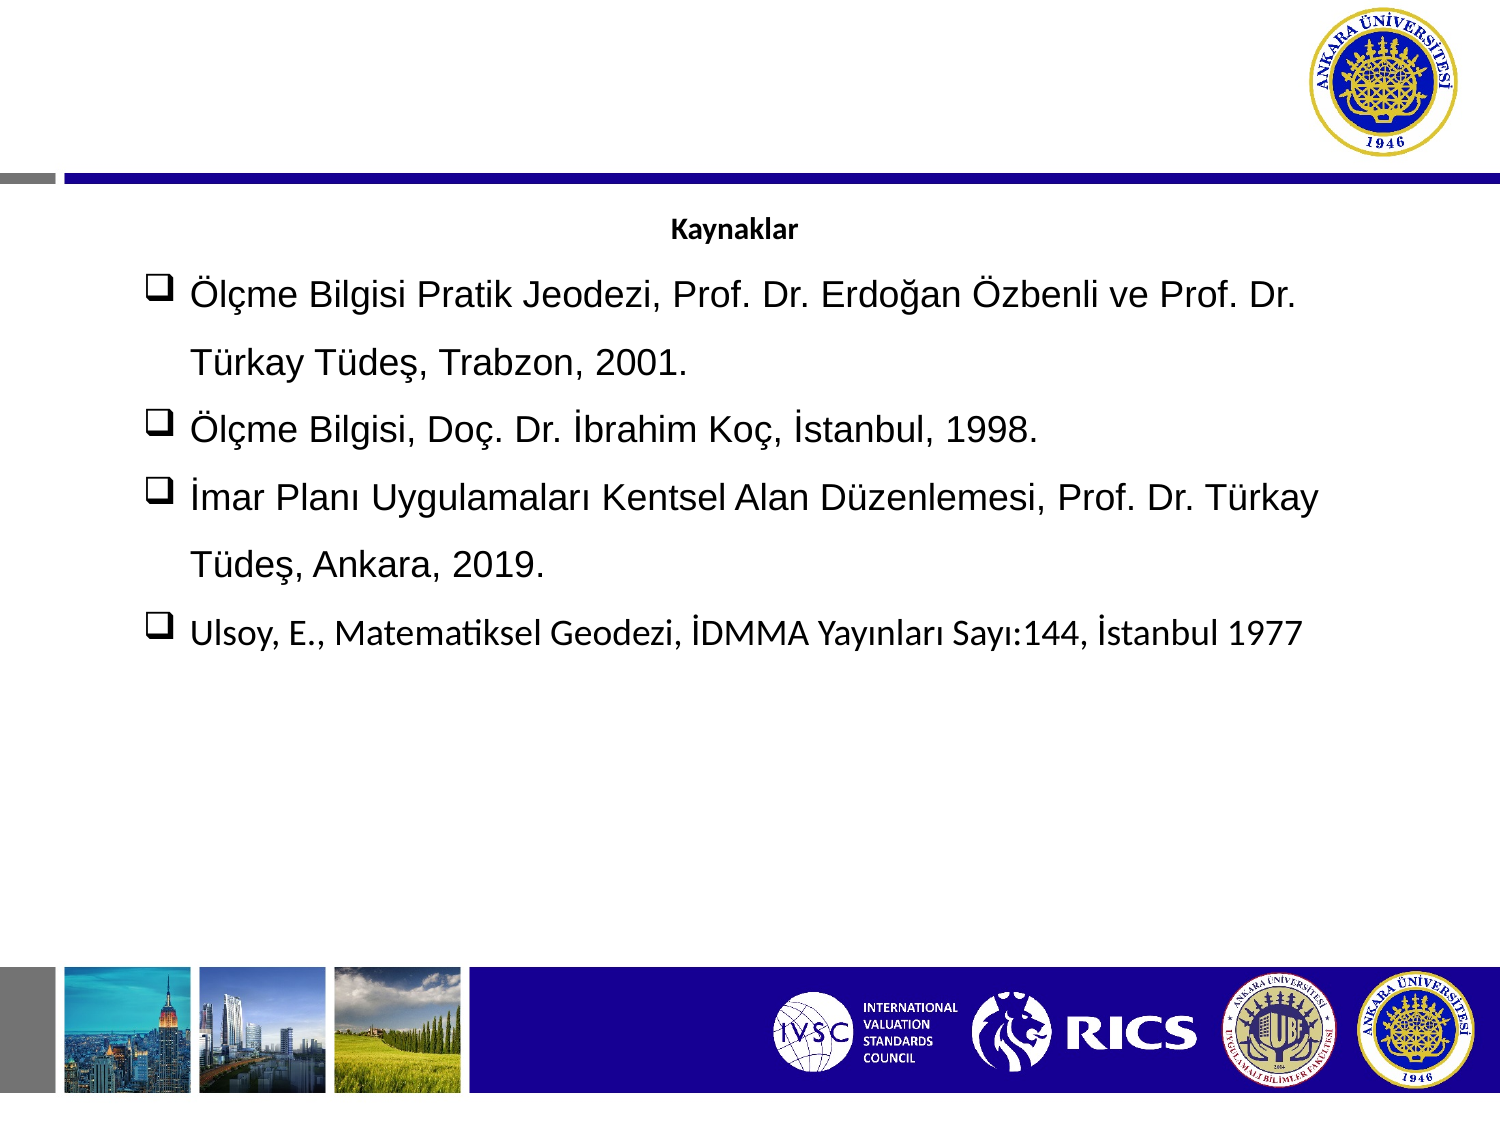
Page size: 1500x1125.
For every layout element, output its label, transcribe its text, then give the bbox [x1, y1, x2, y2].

text_box Ölçme Bilgisi Pratik Jeodezi, Prof. Dr. Erdoğan Özbenli ve Prof. Dr. Türkay Tüdeş, Trabzon, 2001. Ölçme Bilgisi, Doç. Dr. İbrahim Koç, İstanbul, 1998. İmar Planı Uygulamaları Kentsel Alan Düzenlemesi, Prof. Dr. Türkay Tüdeş, Ankara, 2019. Ulsoy, E., Matematiksel Geodezi, İDMMA Yayınları Sayı:144, İstanbul 1977 [128, 240, 1369, 779]
text_box Kaynaklar [77, 182, 1392, 254]
picture [0, 0, 1500, 1125]
